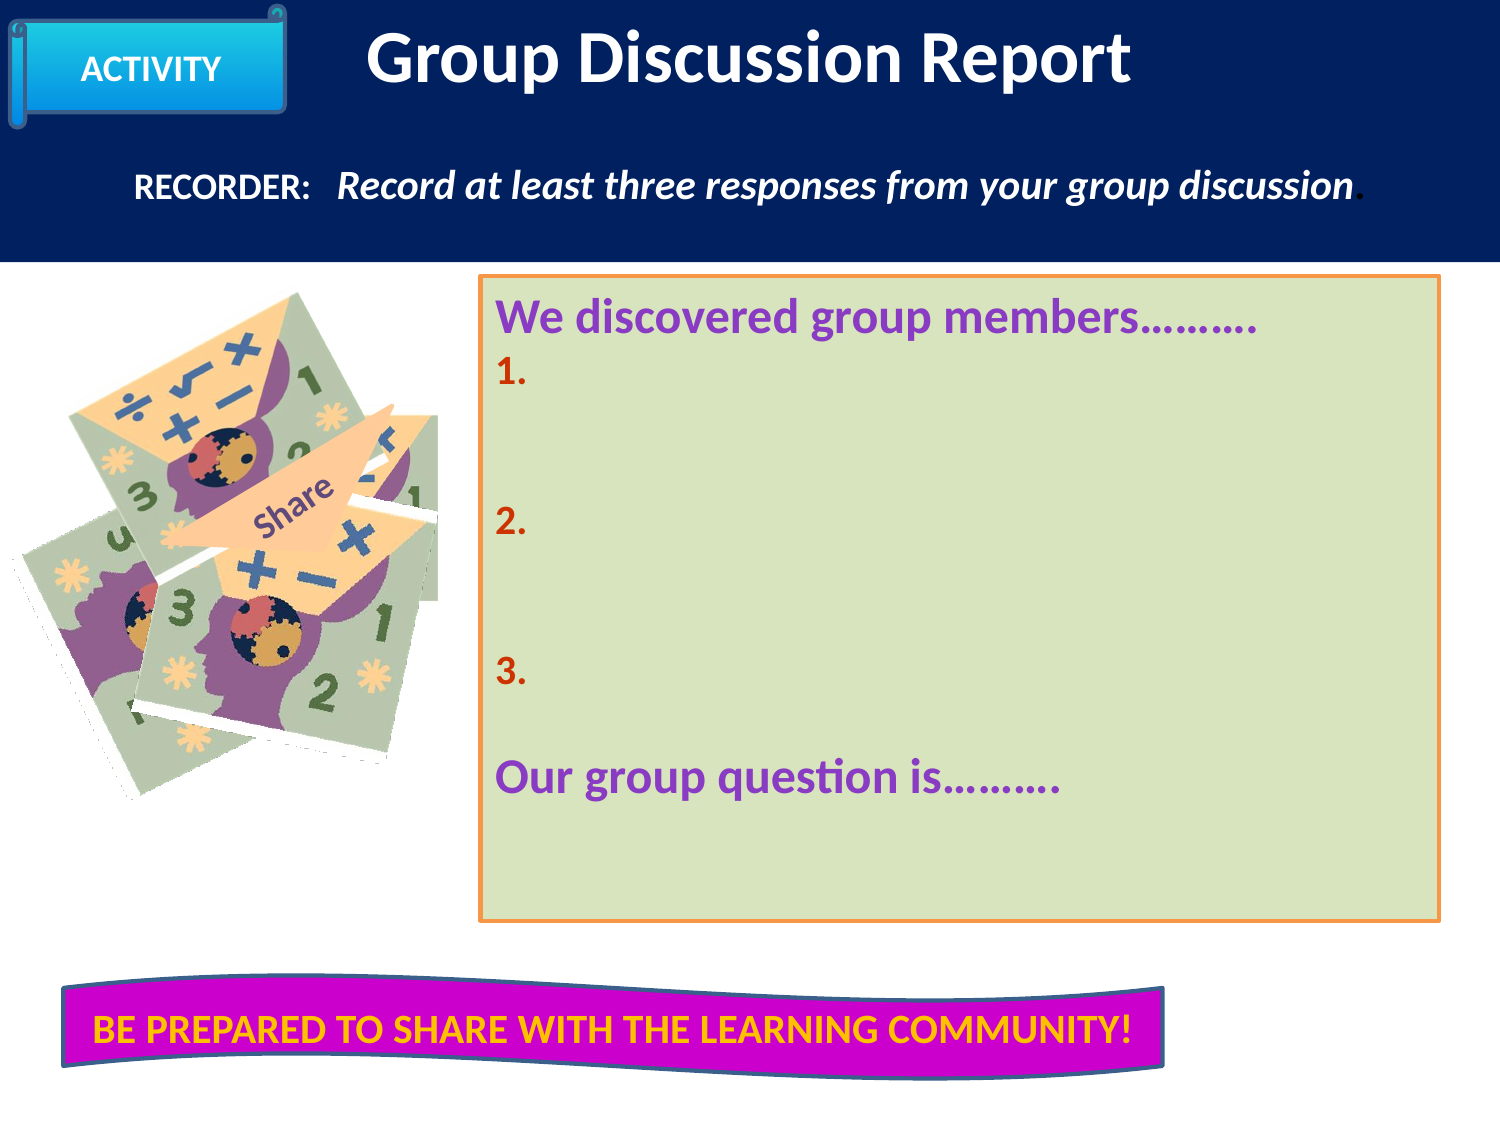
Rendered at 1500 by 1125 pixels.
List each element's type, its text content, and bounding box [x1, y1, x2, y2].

title Group Discussion Report RECORDER: Record at least three responses from your group discussion. [0, 0, 1500, 263]
text_box ACTIVITY [7, 3, 288, 130]
text_box We discovered group members………. 1. 2. 3. Our group question is………. [478, 274, 1441, 923]
text_box BE PREPARED TO SHARE WITH THE LEARNING COMMUNITY! [61, 973, 1165, 1081]
picture [10, 284, 438, 800]
